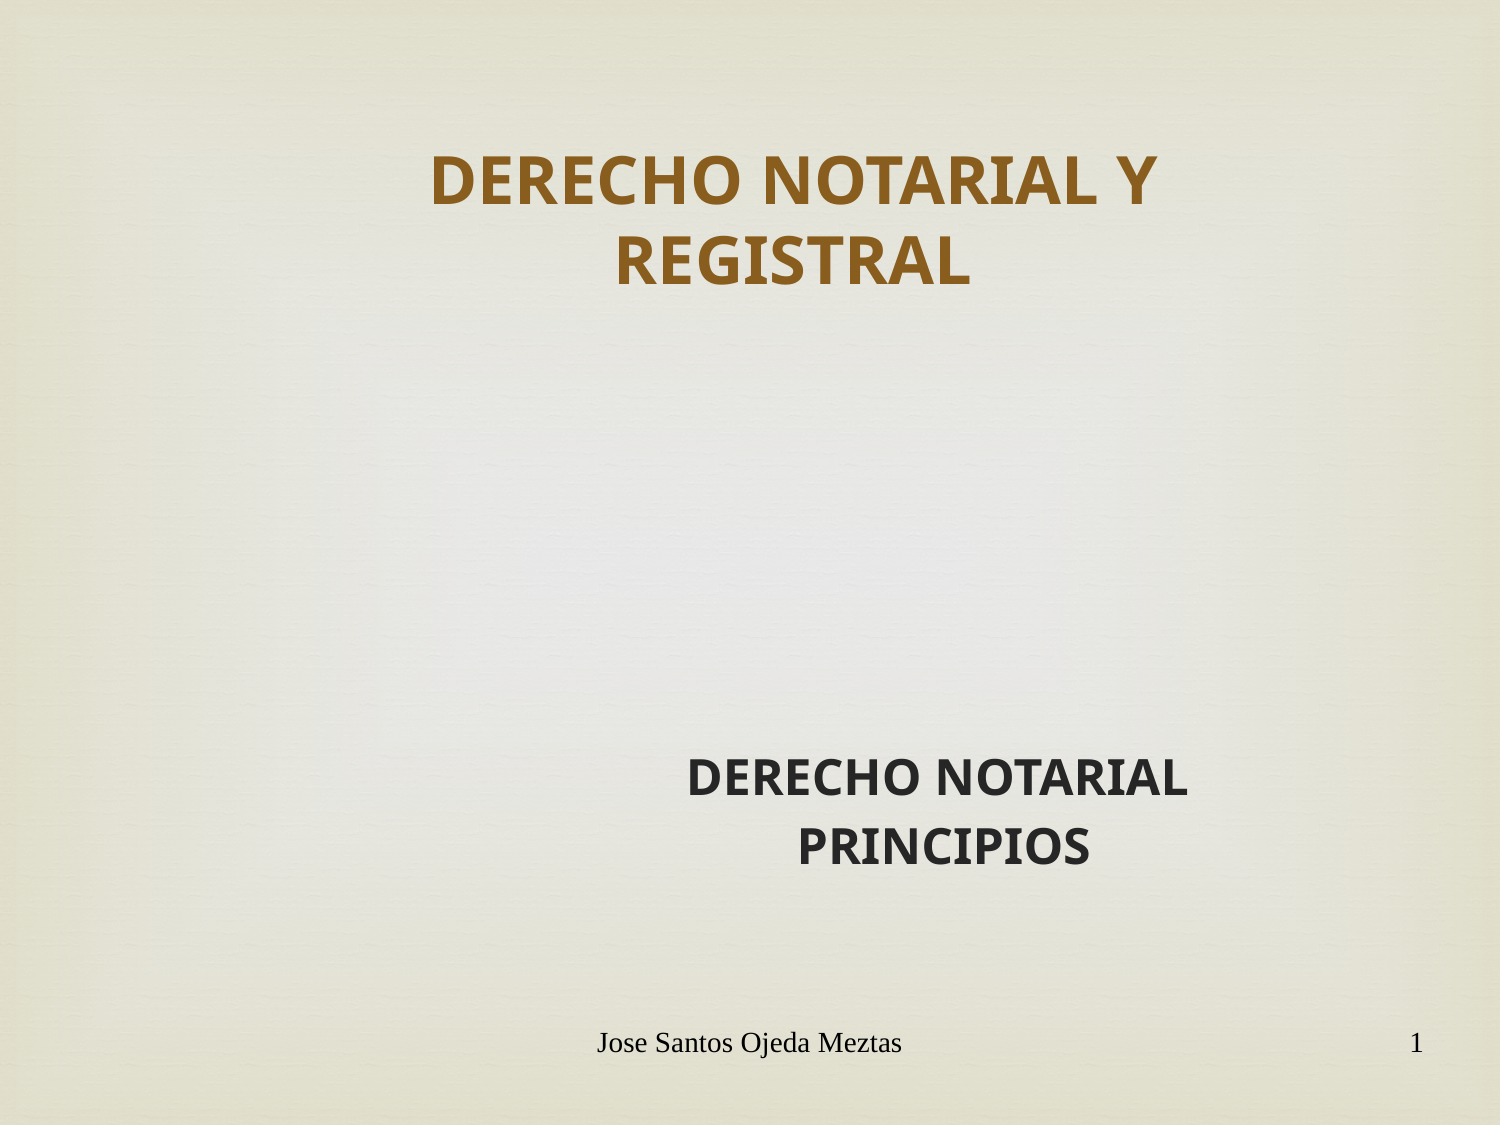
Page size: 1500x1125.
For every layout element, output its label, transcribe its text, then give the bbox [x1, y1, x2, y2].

slide_number 1 [1089, 1018, 1440, 1071]
subtitle DERECHO NOTARIAL PRINCIPIOS [387, 737, 1500, 1018]
footer Jose Santos Ojeda Meztas [512, 1018, 988, 1071]
title DERECHO NOTARIAL Y REGISTRAL [230, 125, 1357, 341]
